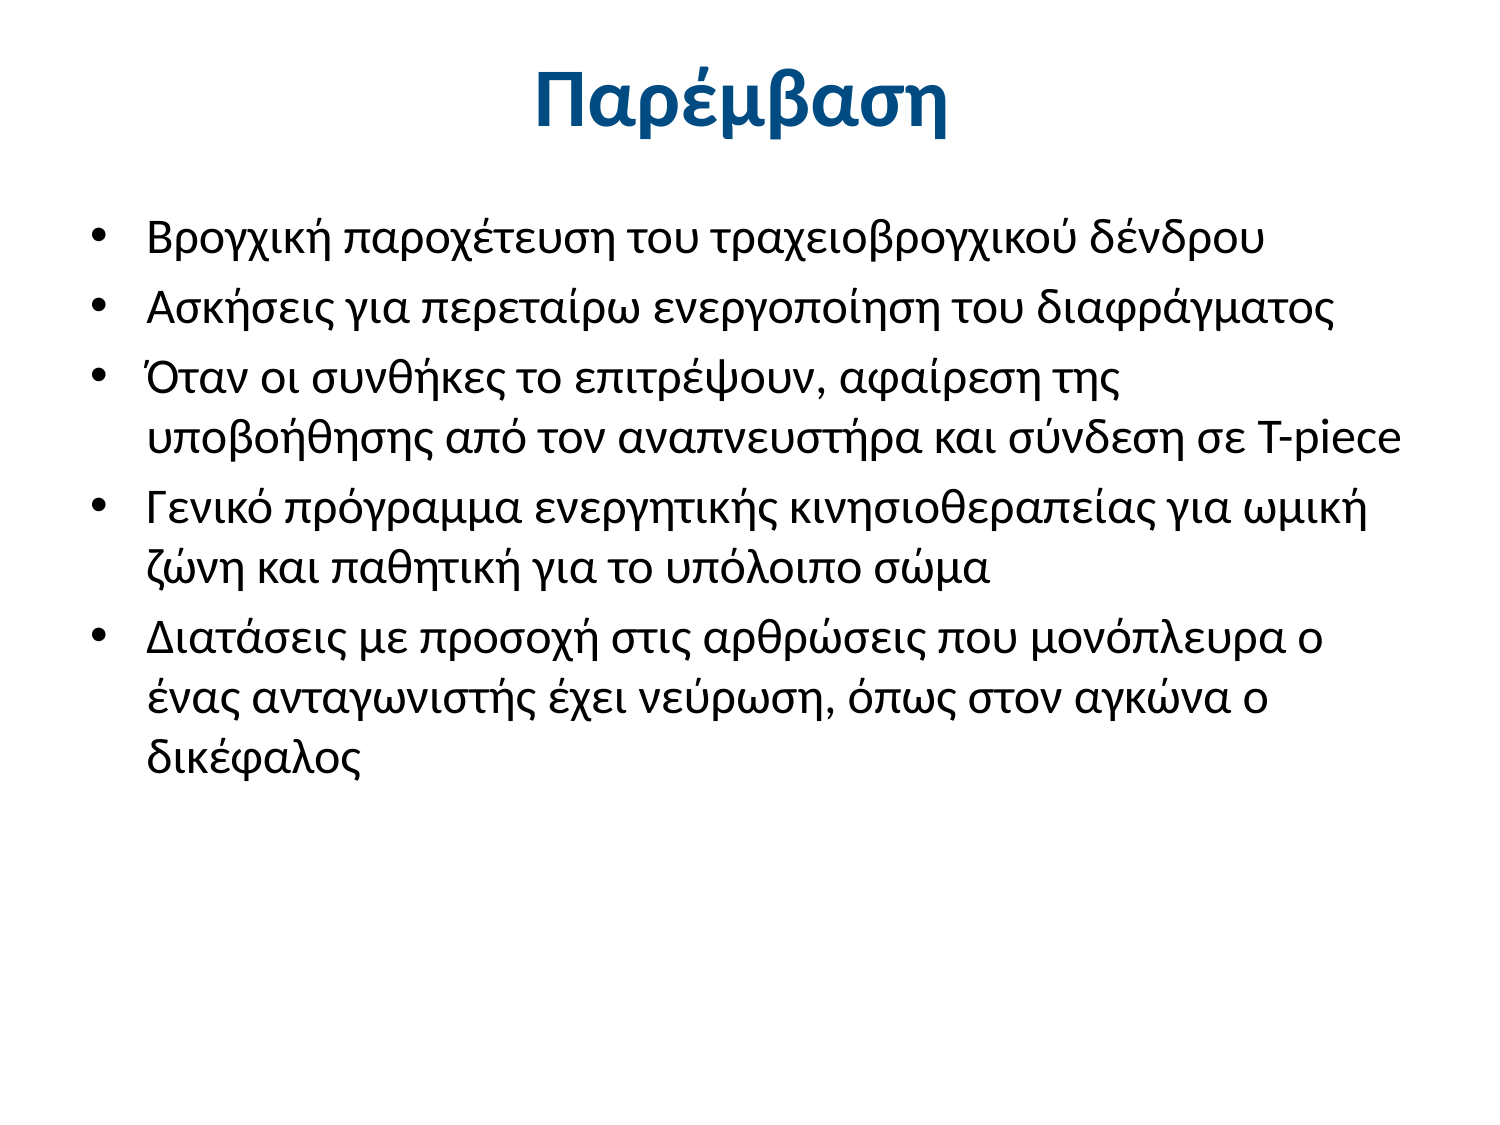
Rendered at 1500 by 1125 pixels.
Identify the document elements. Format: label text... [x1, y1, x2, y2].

title Παρέμβαση [76, 19, 1427, 169]
list Βρογχική παροχέτευση του τραχειοβρογχικού δένδρου Ασκήσεις για περεταίρω ενεργοποίηση του διαφράγματος Όταν οι συνθήκες το επιτρέψουν, αφαίρεση της υποβοήθησης από τον αναπνευστήρα και σύνδεση σε T-piece Γενικό πρόγραμμα ενεργητικής κινησιοθεραπείας για ωμική ζώνη και παθητική για το υπόλοιπο σώμα Διατάσεις με προσοχή στις αρθρώσεις που μονόπλευρα ο ένας ανταγωνιστής έχει νεύρωση, όπως στον αγκώνα ο δικέφαλος [75, 196, 1425, 1024]
